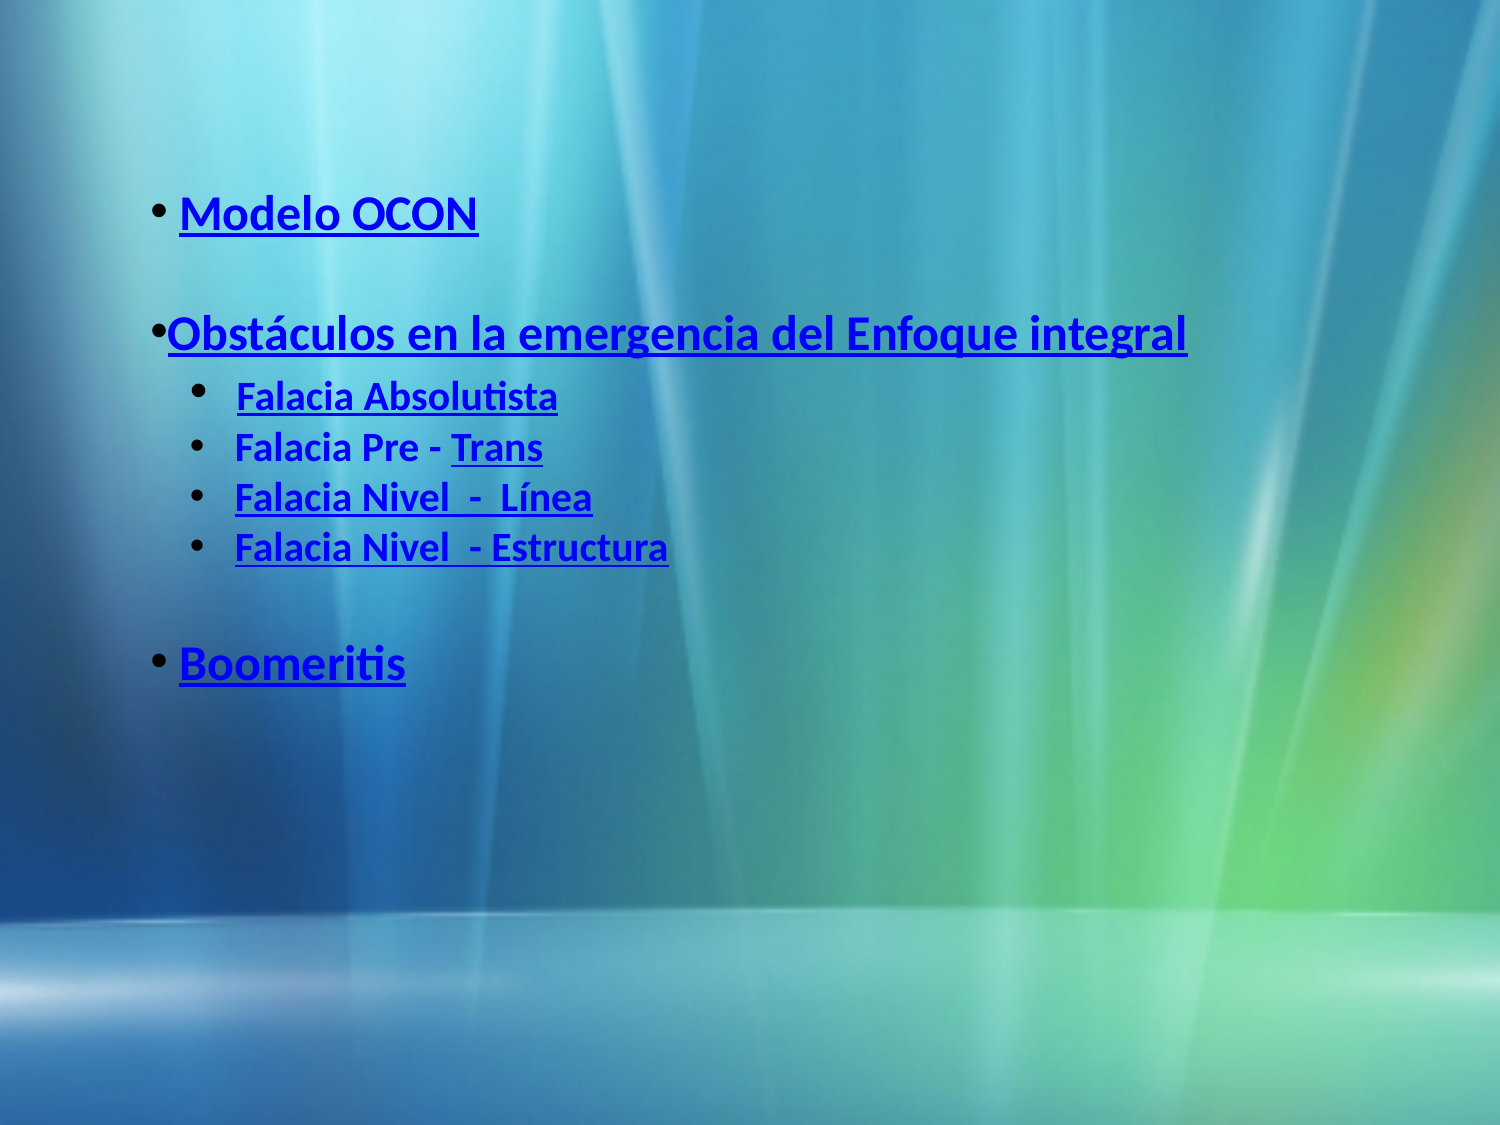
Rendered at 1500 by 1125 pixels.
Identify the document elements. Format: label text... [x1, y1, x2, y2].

picture [0, 0, 1500, 1125]
text_box Modelo OCON Obstáculos en la emergencia del Enfoque integral Falacia Absolutista Falacia Pre - Trans Falacia Nivel - Línea Falacia Nivel - Estructura Boomeritis [135, 172, 1274, 748]
